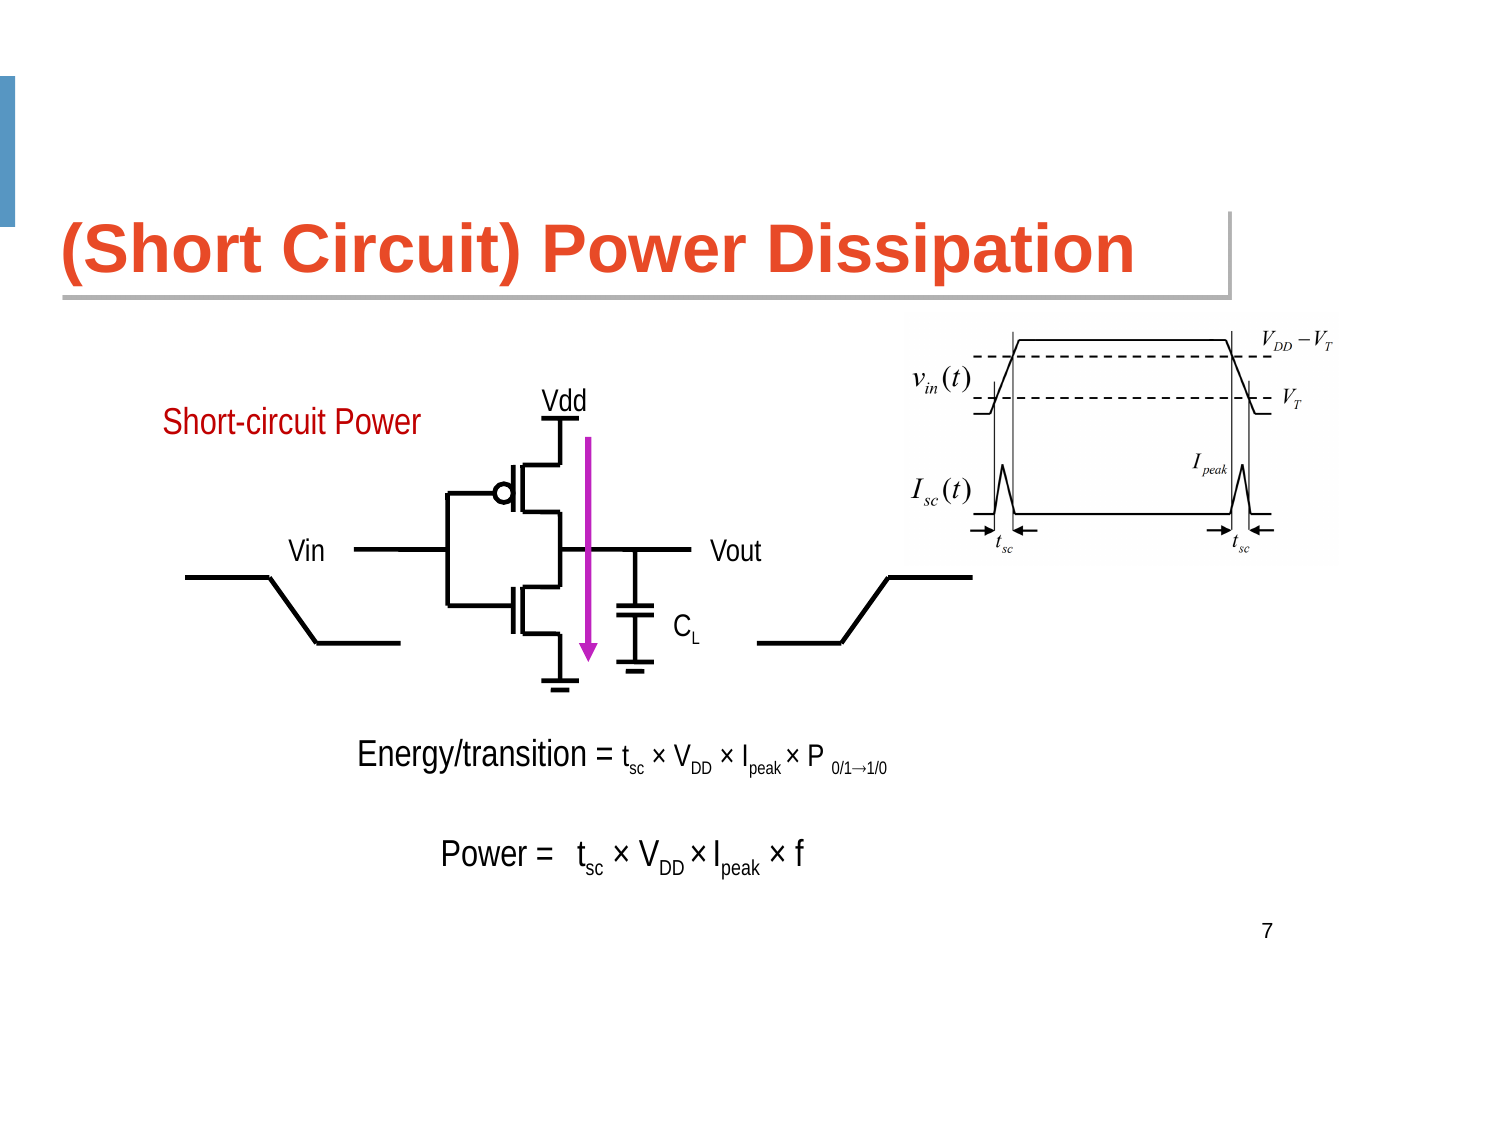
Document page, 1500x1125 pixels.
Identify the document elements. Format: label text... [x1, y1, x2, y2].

text_box Vin [288, 530, 326, 569]
text_box CL [673, 605, 701, 649]
text_box [494, 483, 514, 503]
picture [904, 312, 1339, 566]
slide_number 7 [1156, 908, 1289, 966]
text_box [582, 436, 595, 662]
text_box Vdd [541, 380, 588, 419]
title (Short Circuit) Power Dissipation [59, 207, 1228, 295]
text_box Short-circuit Power [147, 389, 495, 450]
text_box Vout [710, 530, 762, 569]
text_box Energy/transition = tsc × VDD × Ipeak × P 0/11/0 Power = tsc × VDD × Ipeak × f [96, 728, 1156, 1038]
